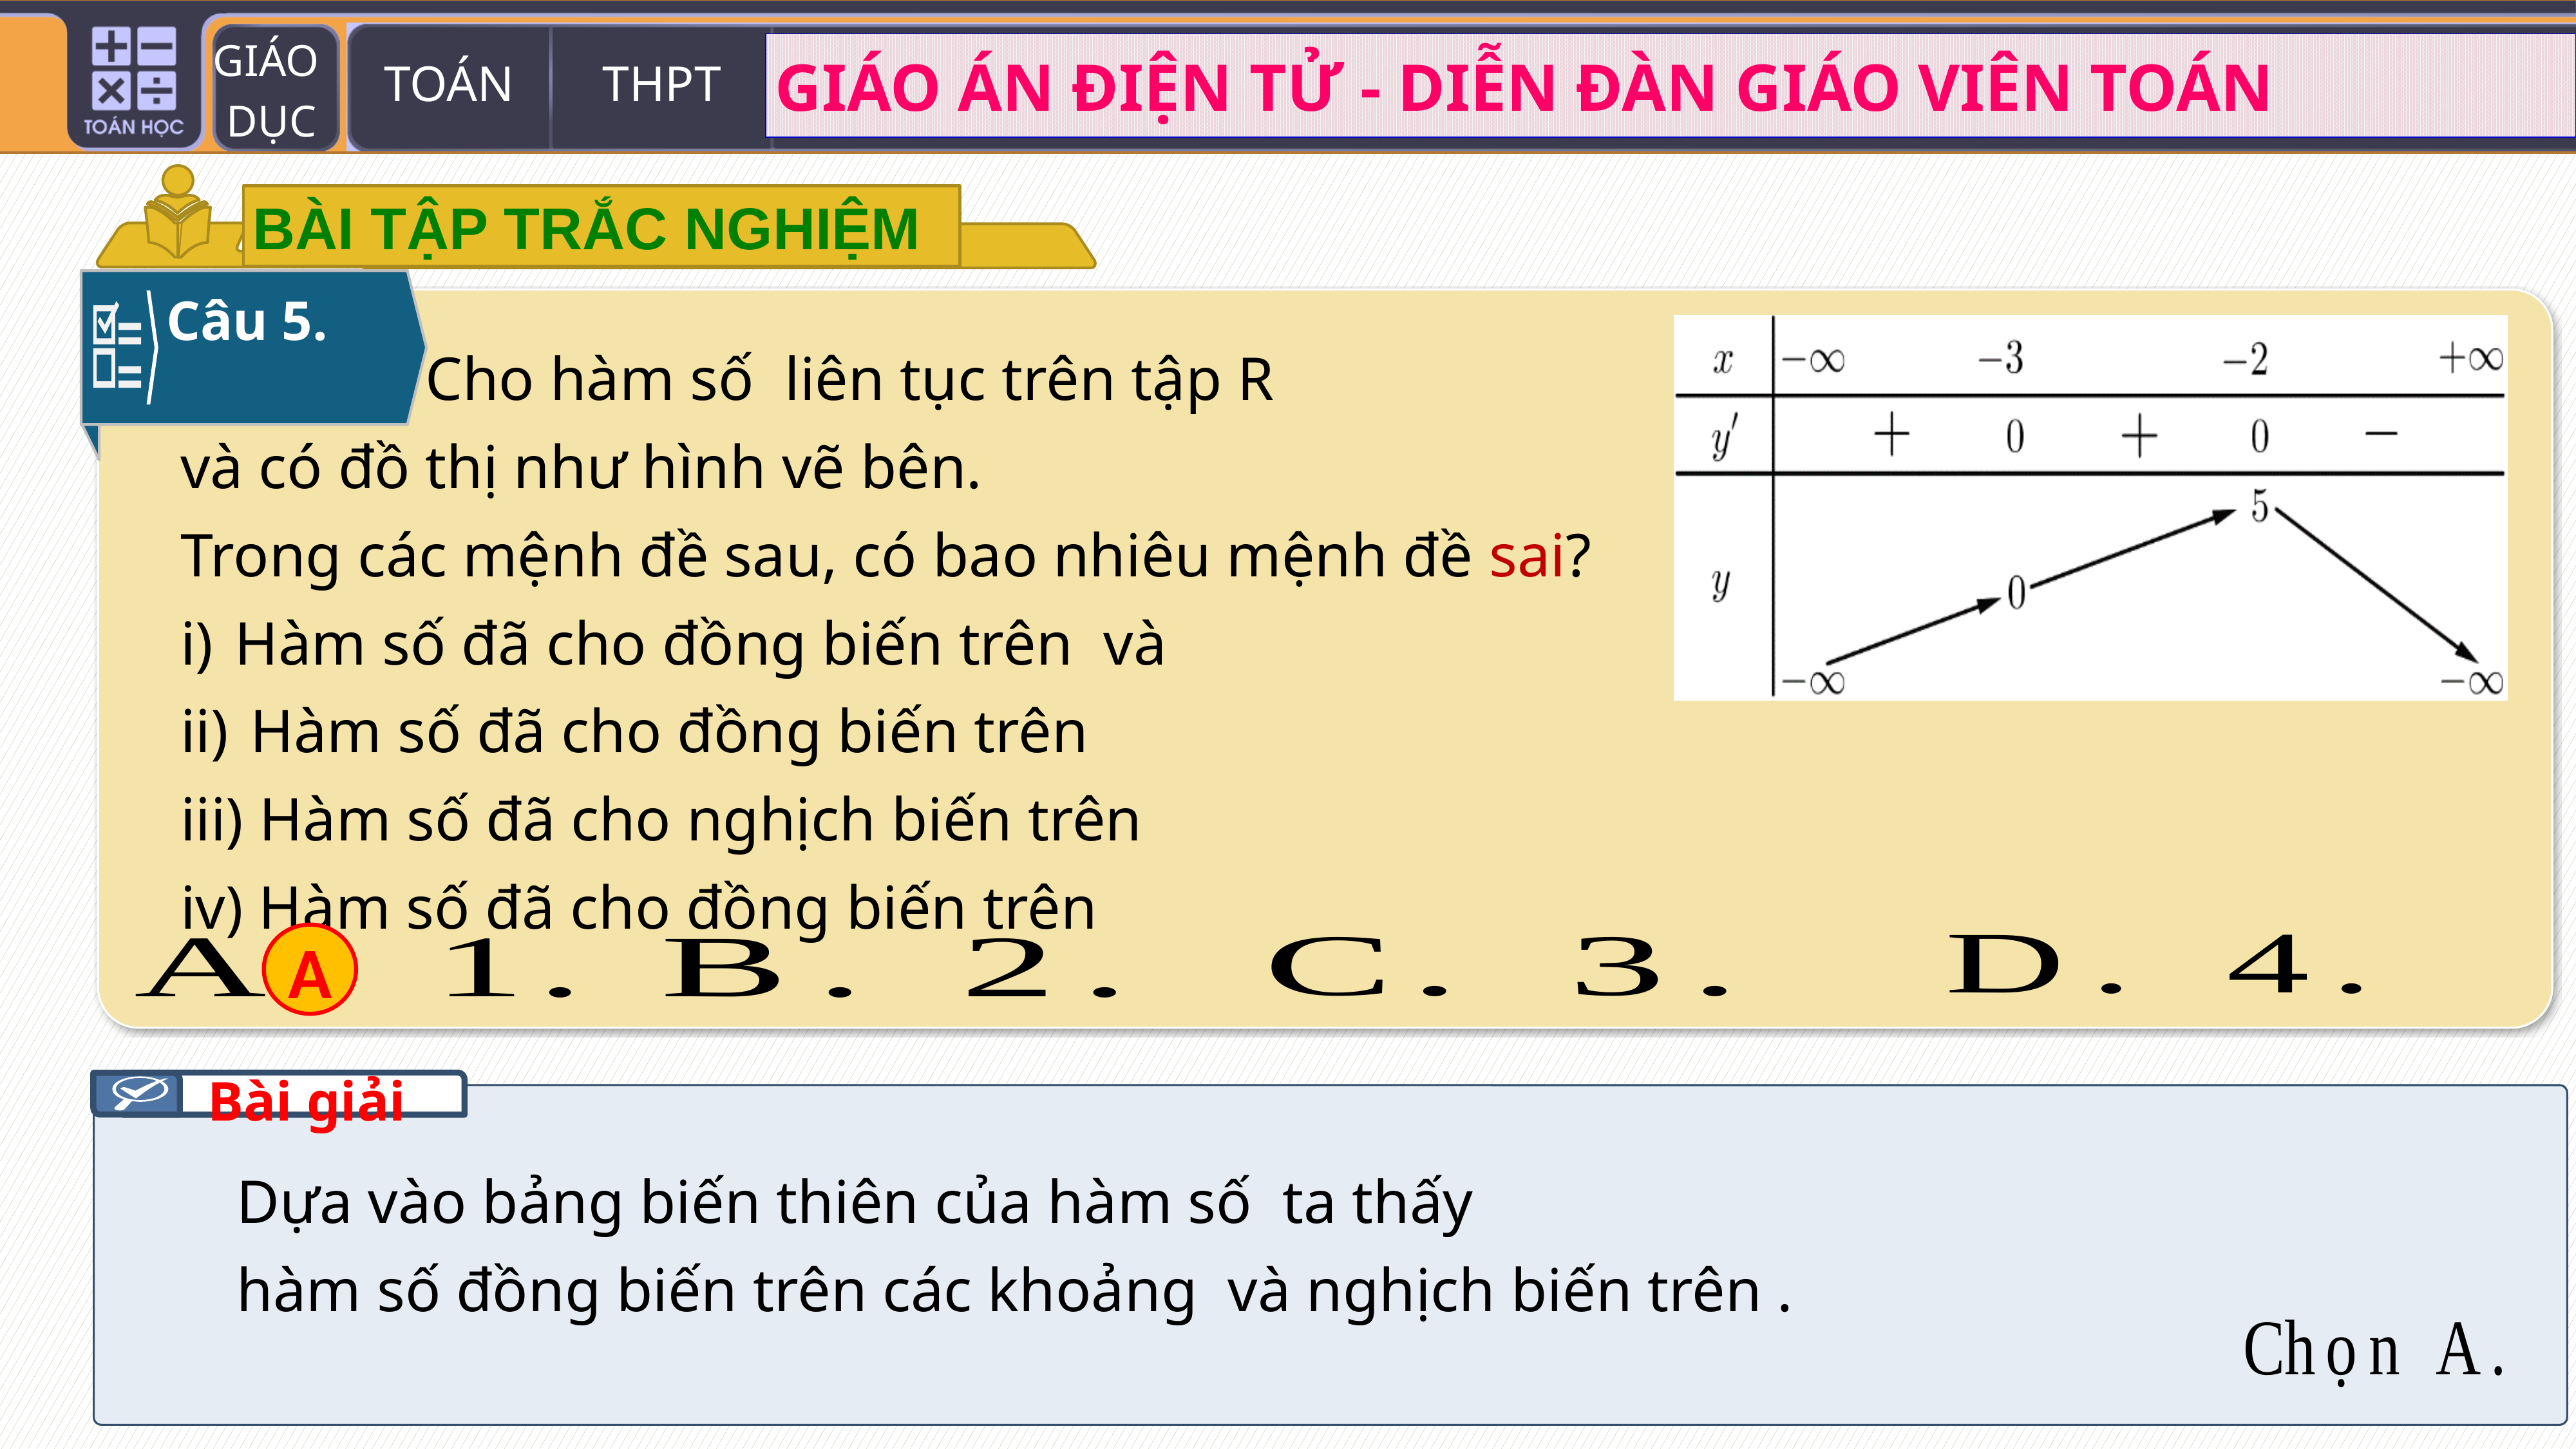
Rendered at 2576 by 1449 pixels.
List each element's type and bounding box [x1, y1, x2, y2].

text_box [80, 270, 2553, 1028]
picture [1674, 315, 2508, 701]
text_box [93, 1062, 2568, 1425]
text_box [95, 165, 1097, 269]
